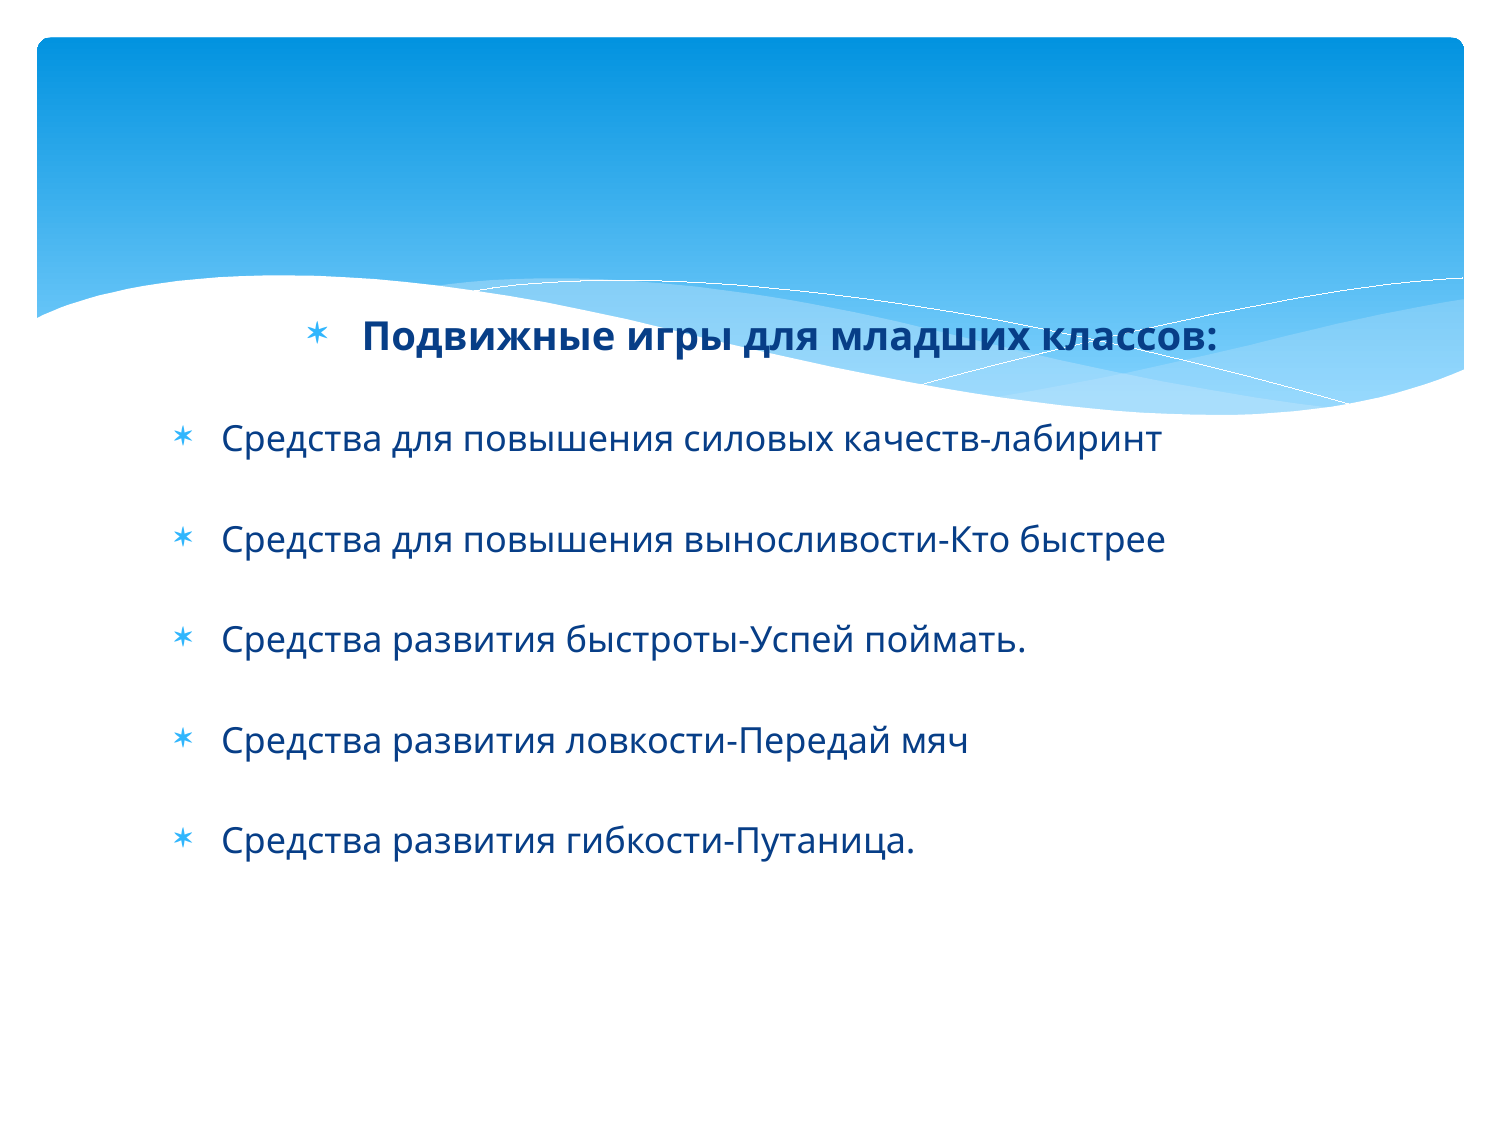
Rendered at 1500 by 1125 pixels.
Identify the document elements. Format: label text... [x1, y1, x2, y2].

list Подвижные игры для младших классов: Средства для повышения силовых качеств-лабиринт Средства для повышения выносливости-Кто быстрее Средства развития быстроты-Успей поймать. Средства развития ловкости-Передай мяч Средства развития гибкости-Путаница. [159, 302, 1375, 869]
